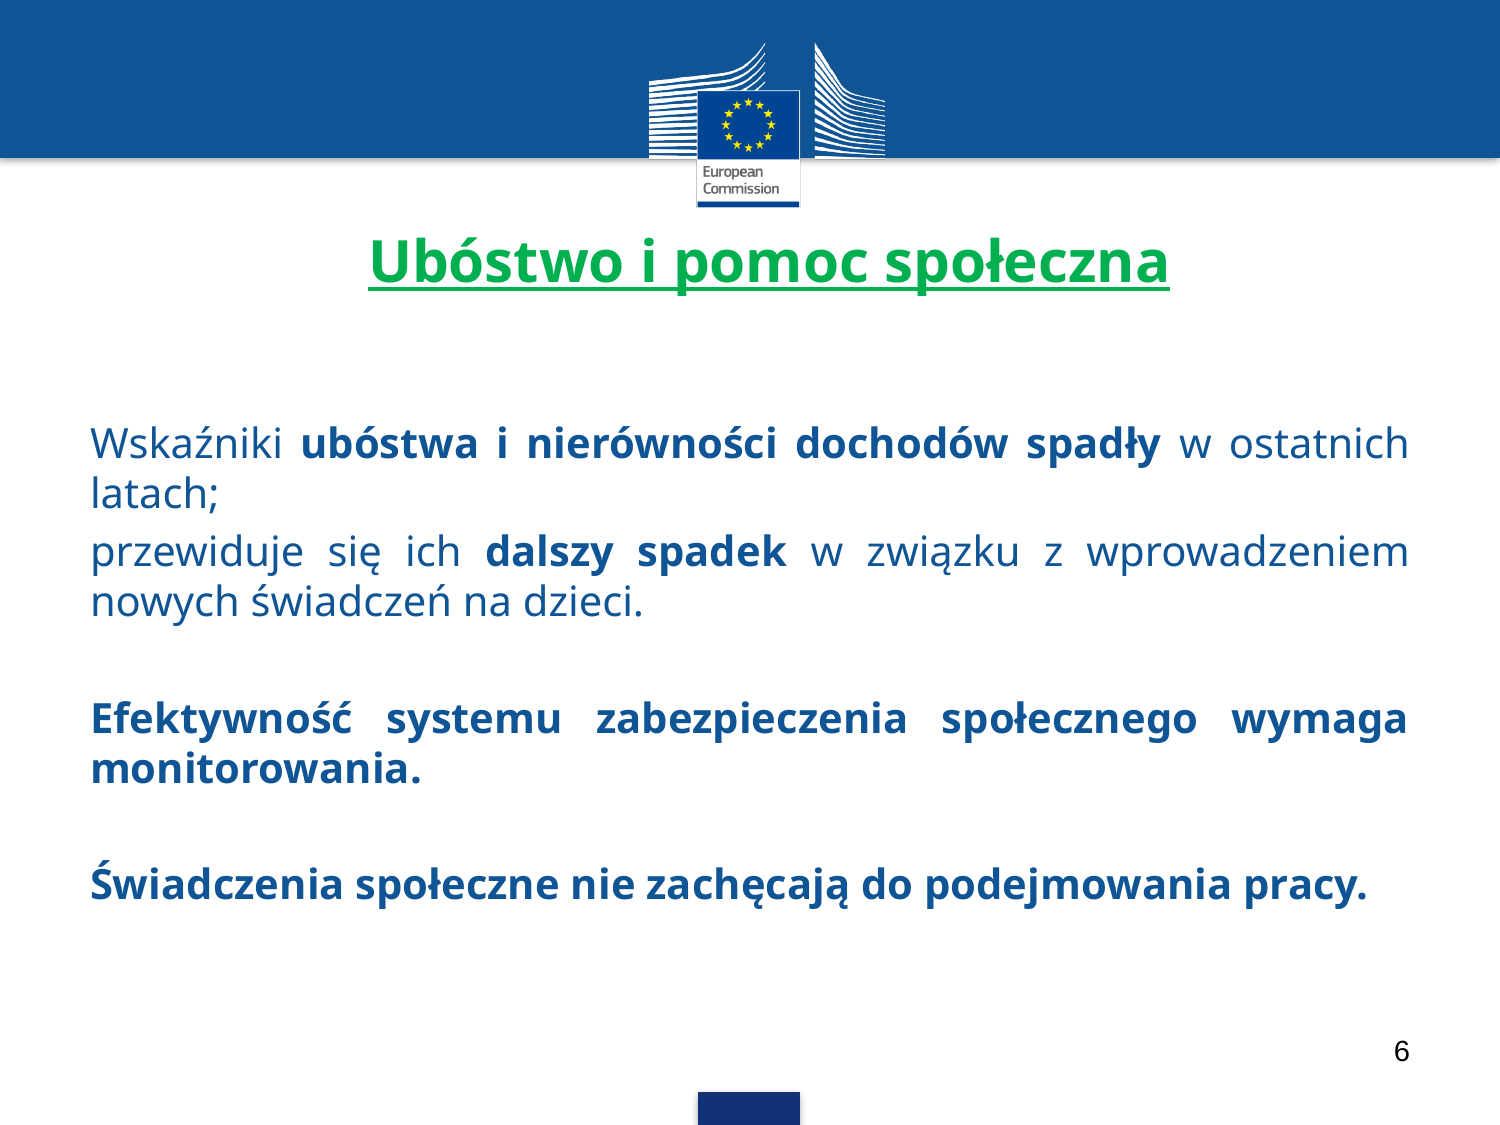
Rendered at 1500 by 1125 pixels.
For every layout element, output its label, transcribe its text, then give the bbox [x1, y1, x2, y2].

slide_number 6 [1074, 1024, 1425, 1103]
list Wskaźniki ubóstwa i nierówności dochodów spadły w ostatnich latach; przewiduje się ich dalszy spadek w związku z wprowadzeniem nowych świadczeń na dzieci. Efektywność systemu zabezpieczenia społecznego wymaga monitorowania. Świadczenia społeczne nie zachęcają do podejmowania pracy. [75, 408, 1425, 988]
picture [649, 42, 885, 208]
title Ubóstwo i pomoc społeczna [64, 219, 1415, 374]
